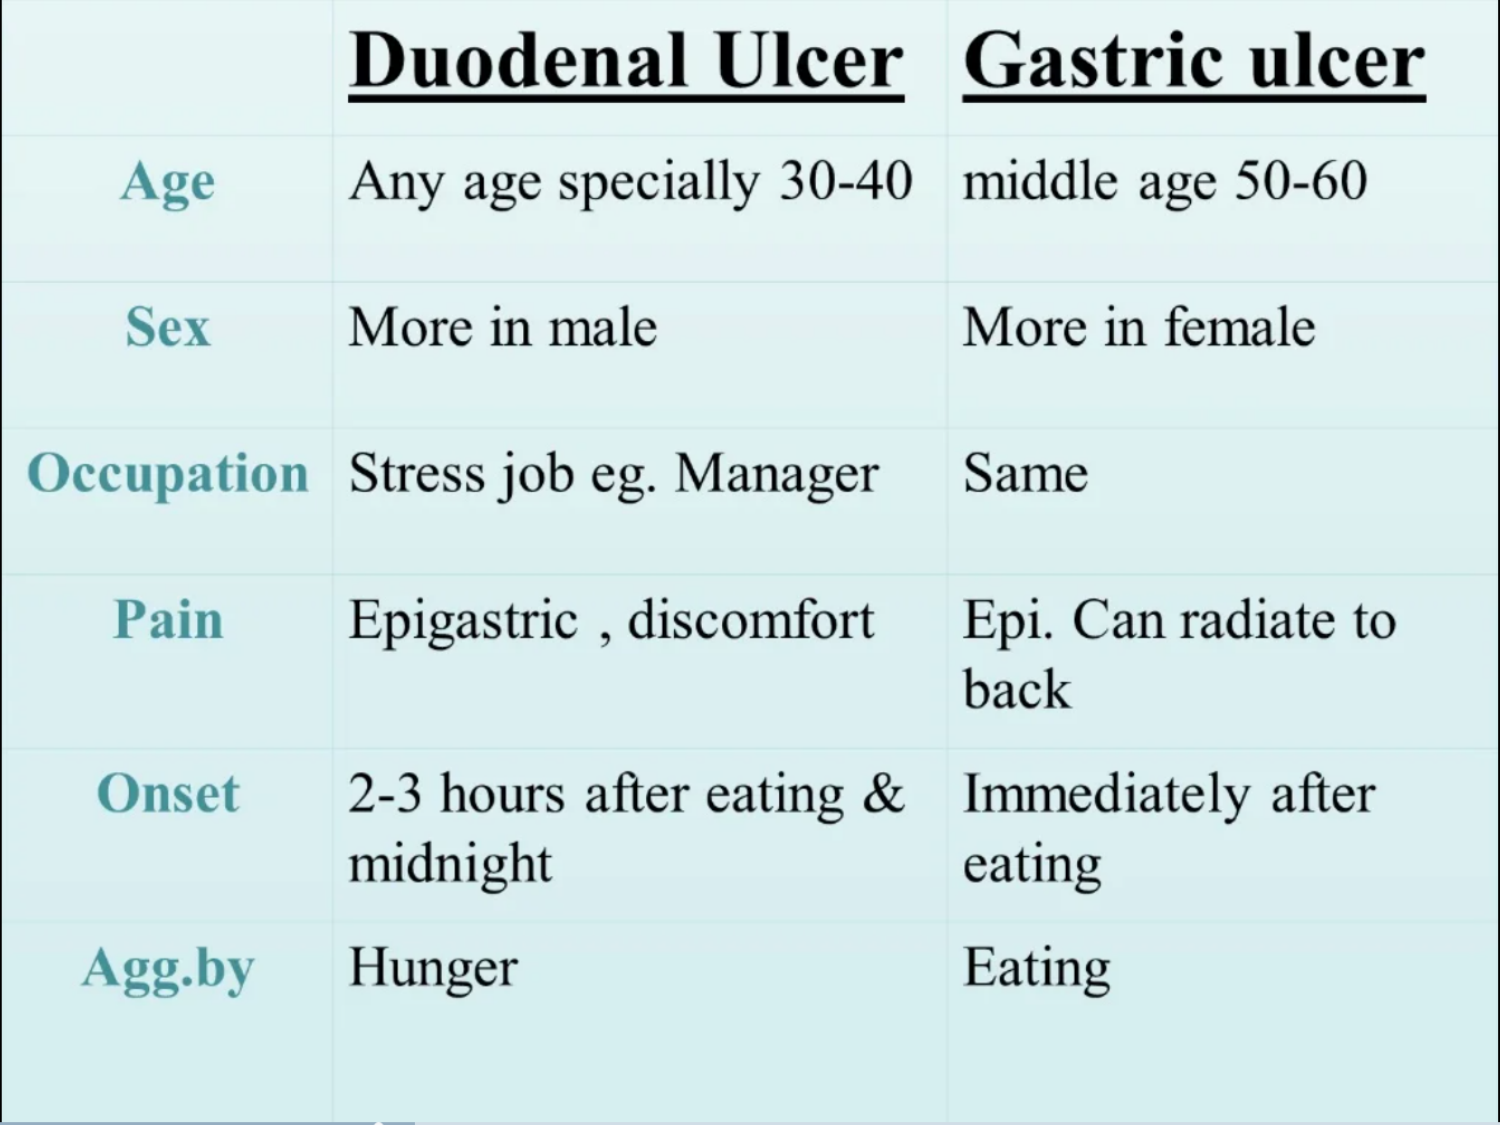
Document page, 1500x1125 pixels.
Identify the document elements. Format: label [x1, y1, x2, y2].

list [0, 0, 1500, 1125]
